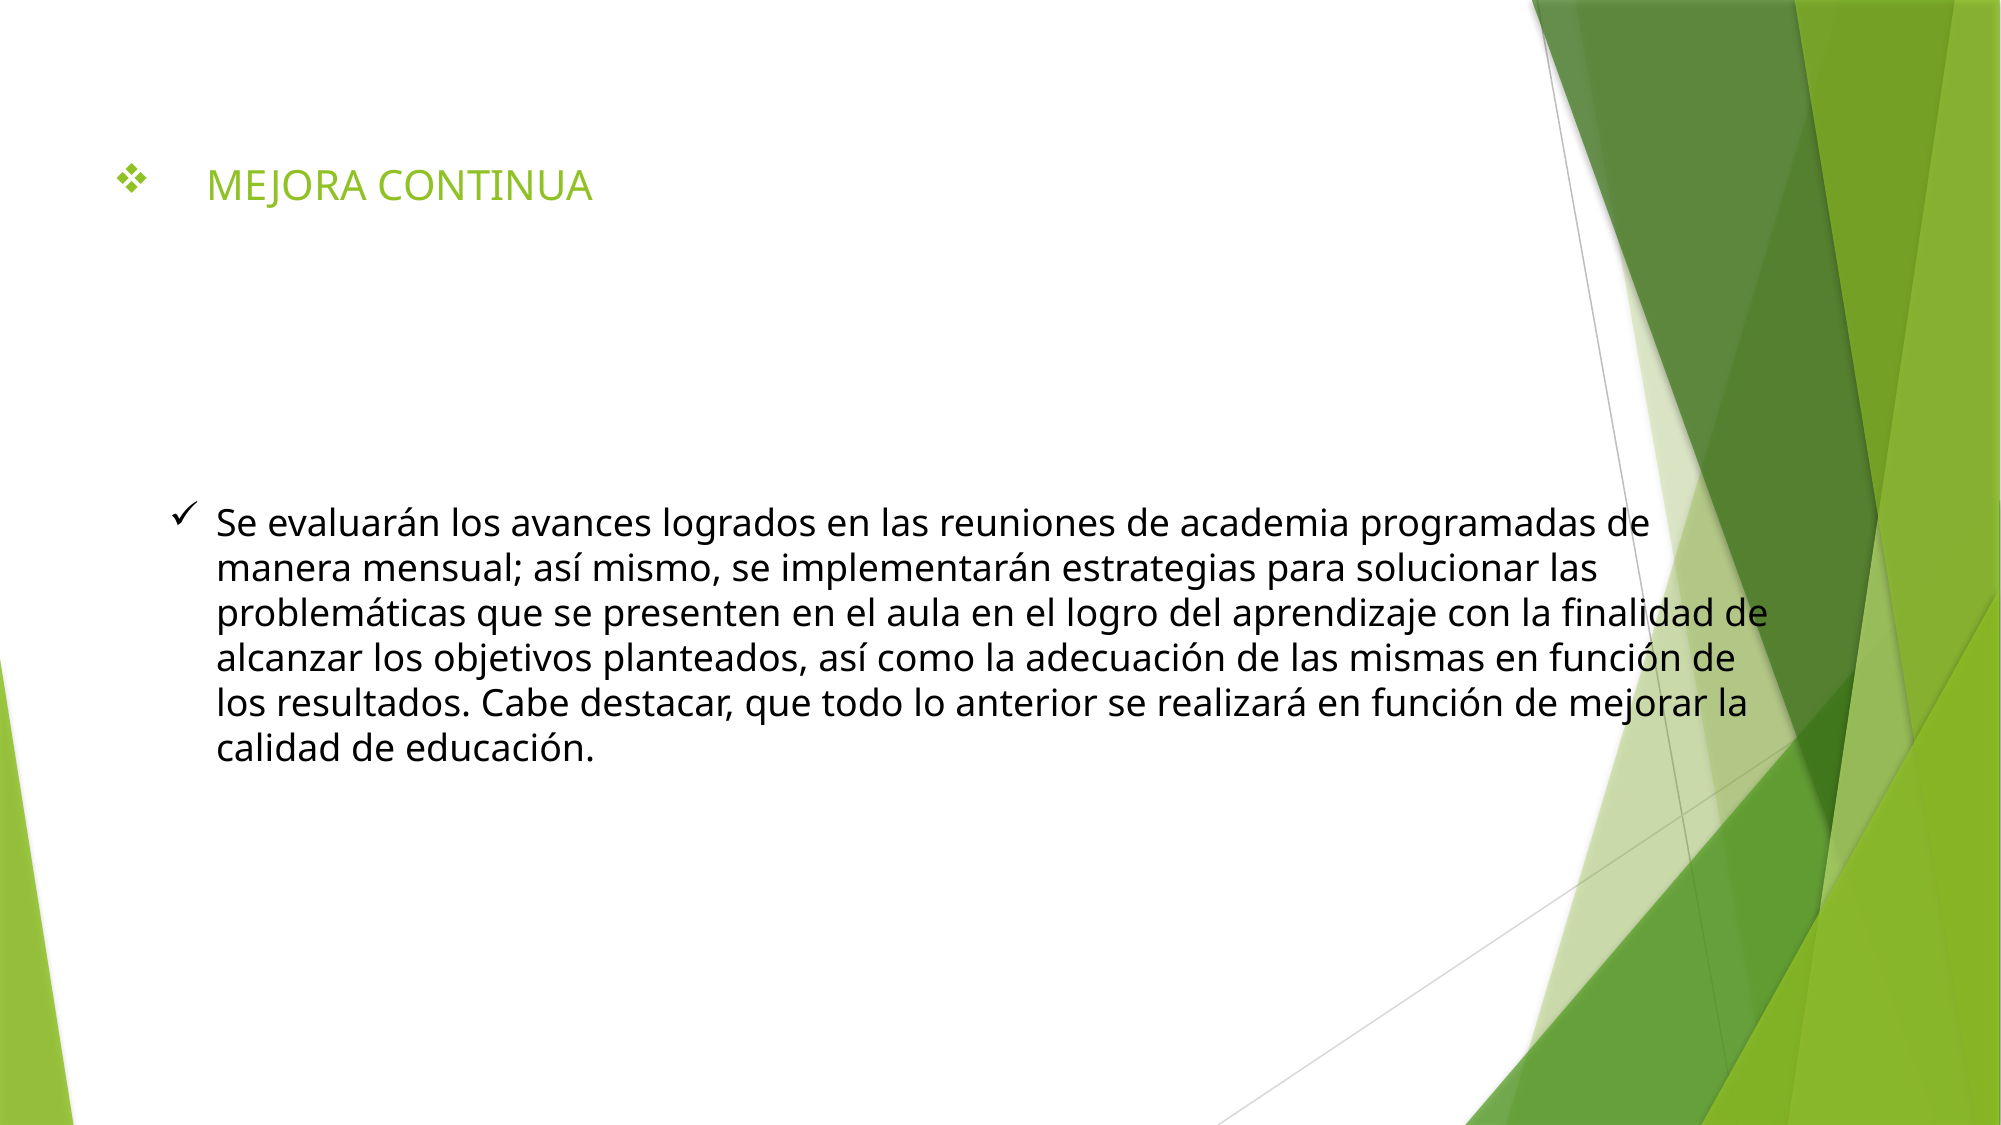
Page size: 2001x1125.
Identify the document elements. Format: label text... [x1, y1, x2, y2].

text_box Se evaluarán los avances logrados en las reuniones de academia programadas de manera mensual; así mismo, se implementarán estrategias para solucionar las problemáticas que se presenten en el aula en el logro del aprendizaje con la finalidad de alcanzar los objetivos planteados, así como la adecuación de las mismas en función de los resultados. Cabe destacar, que todo lo anterior se realizará en función de mejorar la calidad de educación. [154, 491, 1801, 867]
title MEJORA CONTINUA [98, 151, 1824, 264]
